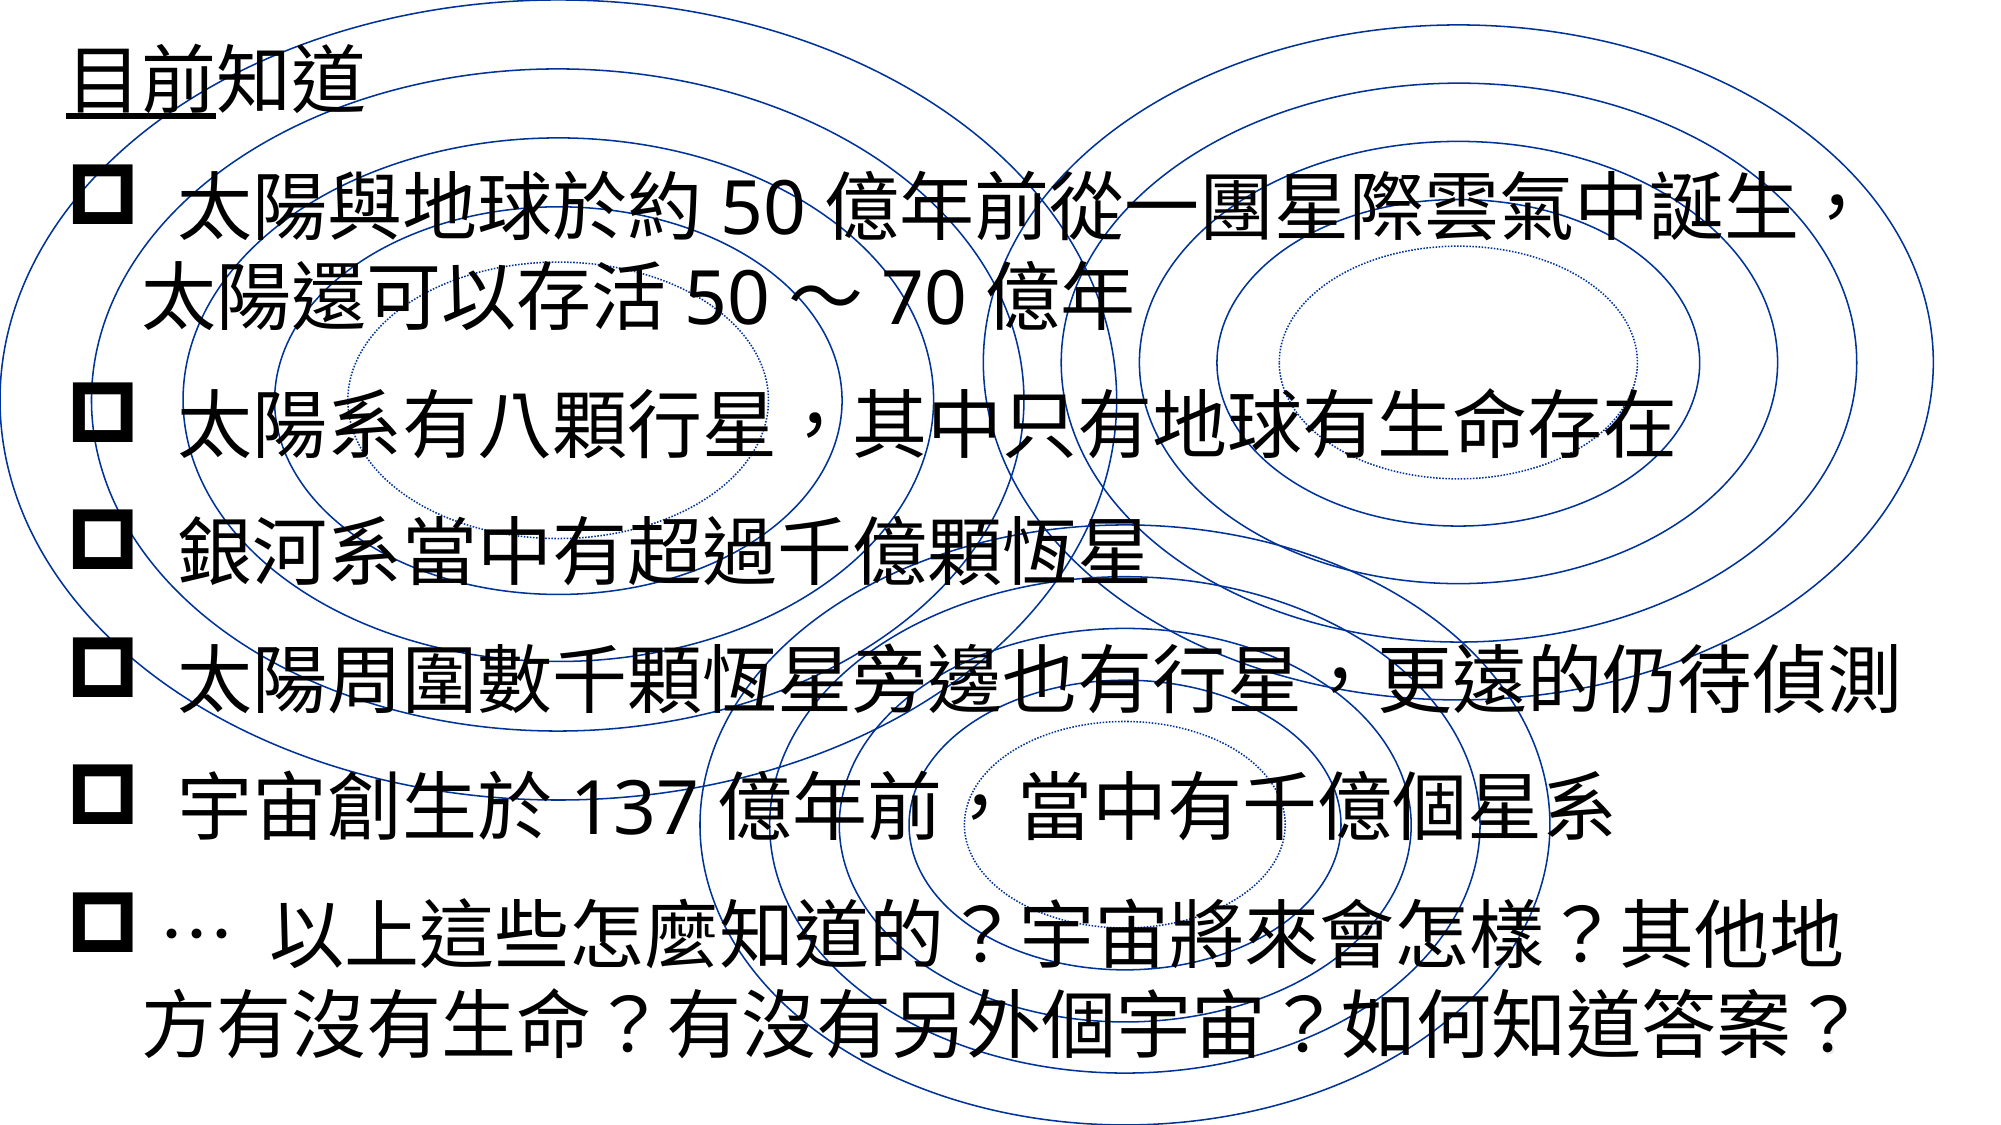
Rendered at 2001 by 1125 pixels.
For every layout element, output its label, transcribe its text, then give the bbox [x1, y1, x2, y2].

text_box 目前知道 太陽與地球於約50億年前從一團星際雲氣中誕生， 太陽還可以存活50～70億年 太陽系有八顆行星，其中只有地球有生命存在 銀河系當中有超過千億顆恆星 太陽周圍數千顆恆星旁邊也有行星，更遠的仍待偵測 宇宙創生於137億年前，當中有千億個星系 … 以上這些怎麼知道的？宇宙將來會怎樣？其他地 方有沒有生命？有沒有另外個宇宙？如何知道答案？ [51, 25, 1933, 1100]
